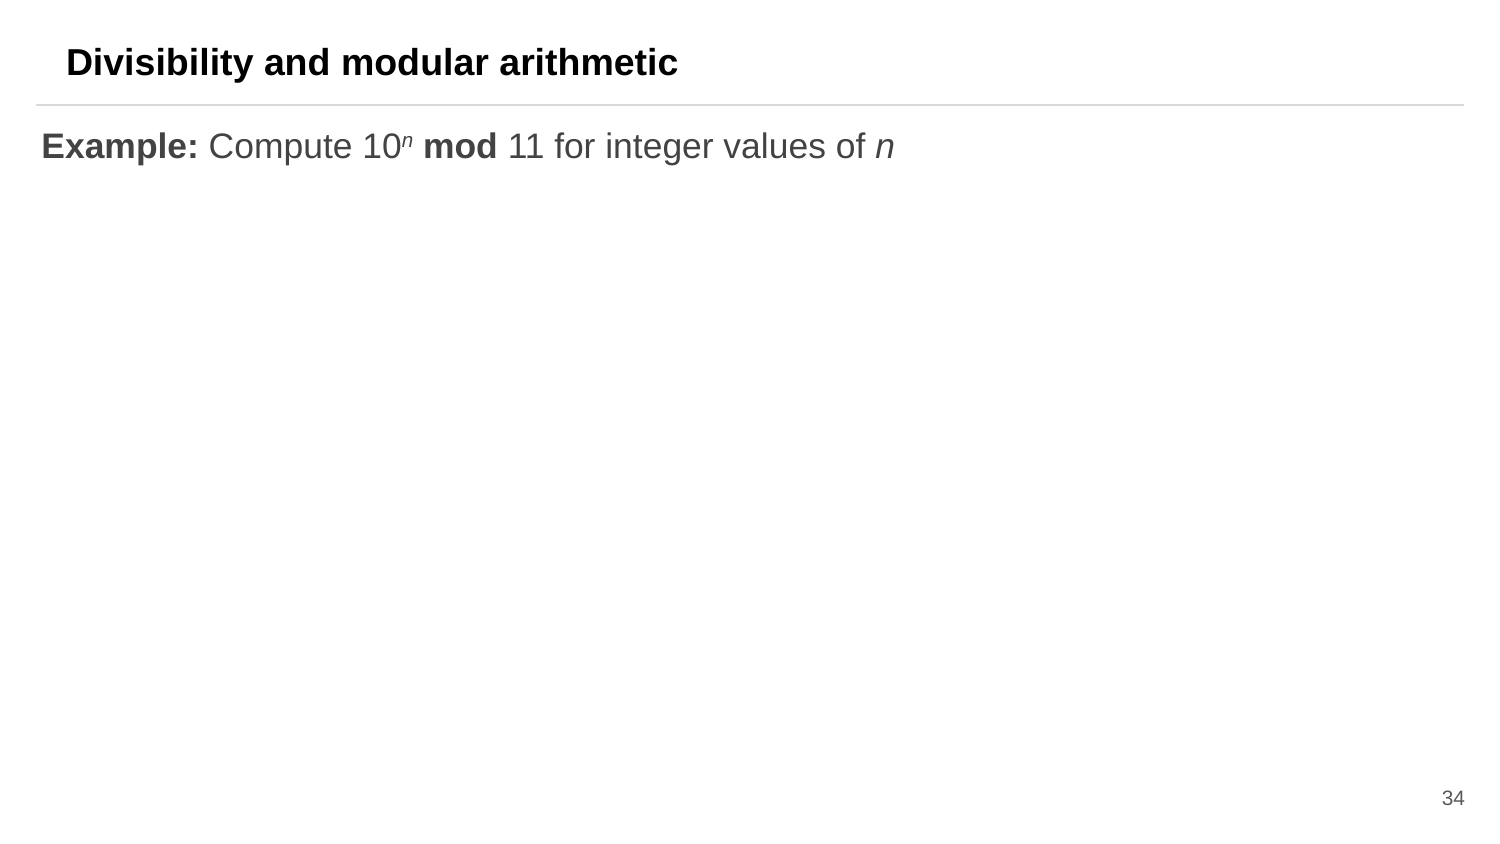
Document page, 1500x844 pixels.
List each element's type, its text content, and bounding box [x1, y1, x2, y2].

list Example: Compute 10n mod 11 for integer values of n [26, 101, 1464, 823]
text_box Divisibility and modular arithmetic [51, 23, 1449, 104]
slide_number 34 [1389, 764, 1480, 830]
